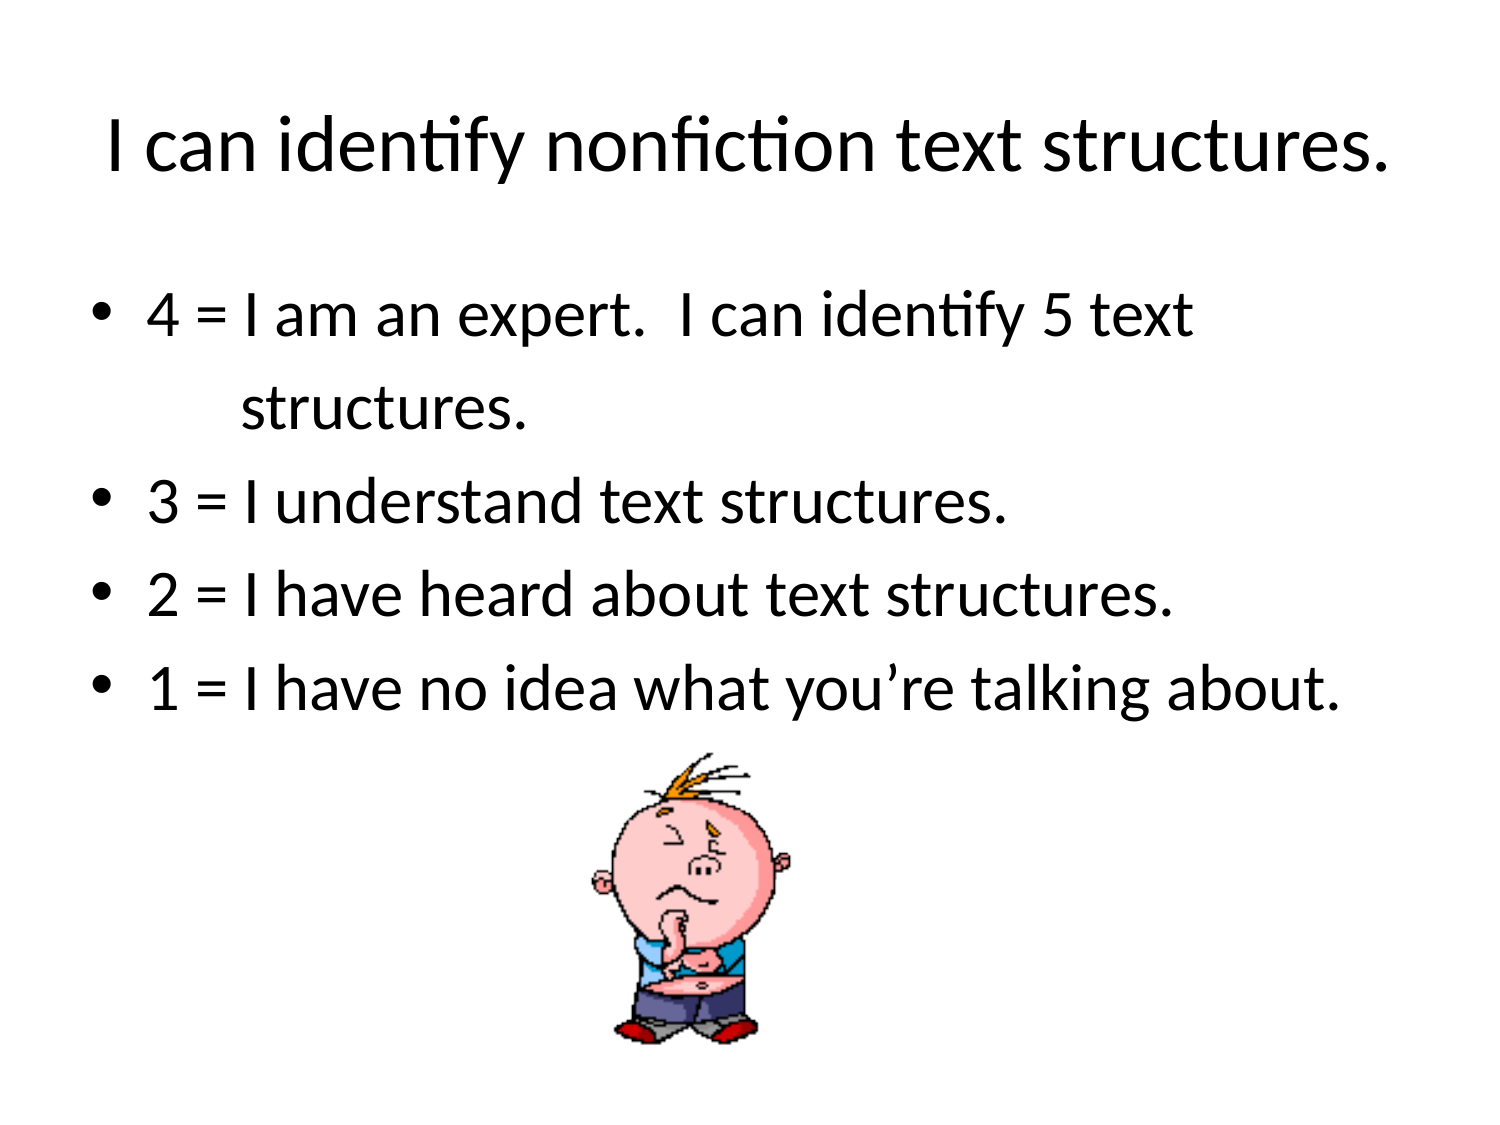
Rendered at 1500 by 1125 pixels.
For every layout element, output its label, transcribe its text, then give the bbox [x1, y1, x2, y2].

title I can identify nonfiction text structures. [75, 45, 1425, 233]
list 4 = I am an expert. I can identify 5 text structures. 3 = I understand text structures. 2 = I have heard about text structures. 1 = I have no idea what you’re talking about. [75, 262, 1425, 1005]
picture [562, 701, 834, 1051]
